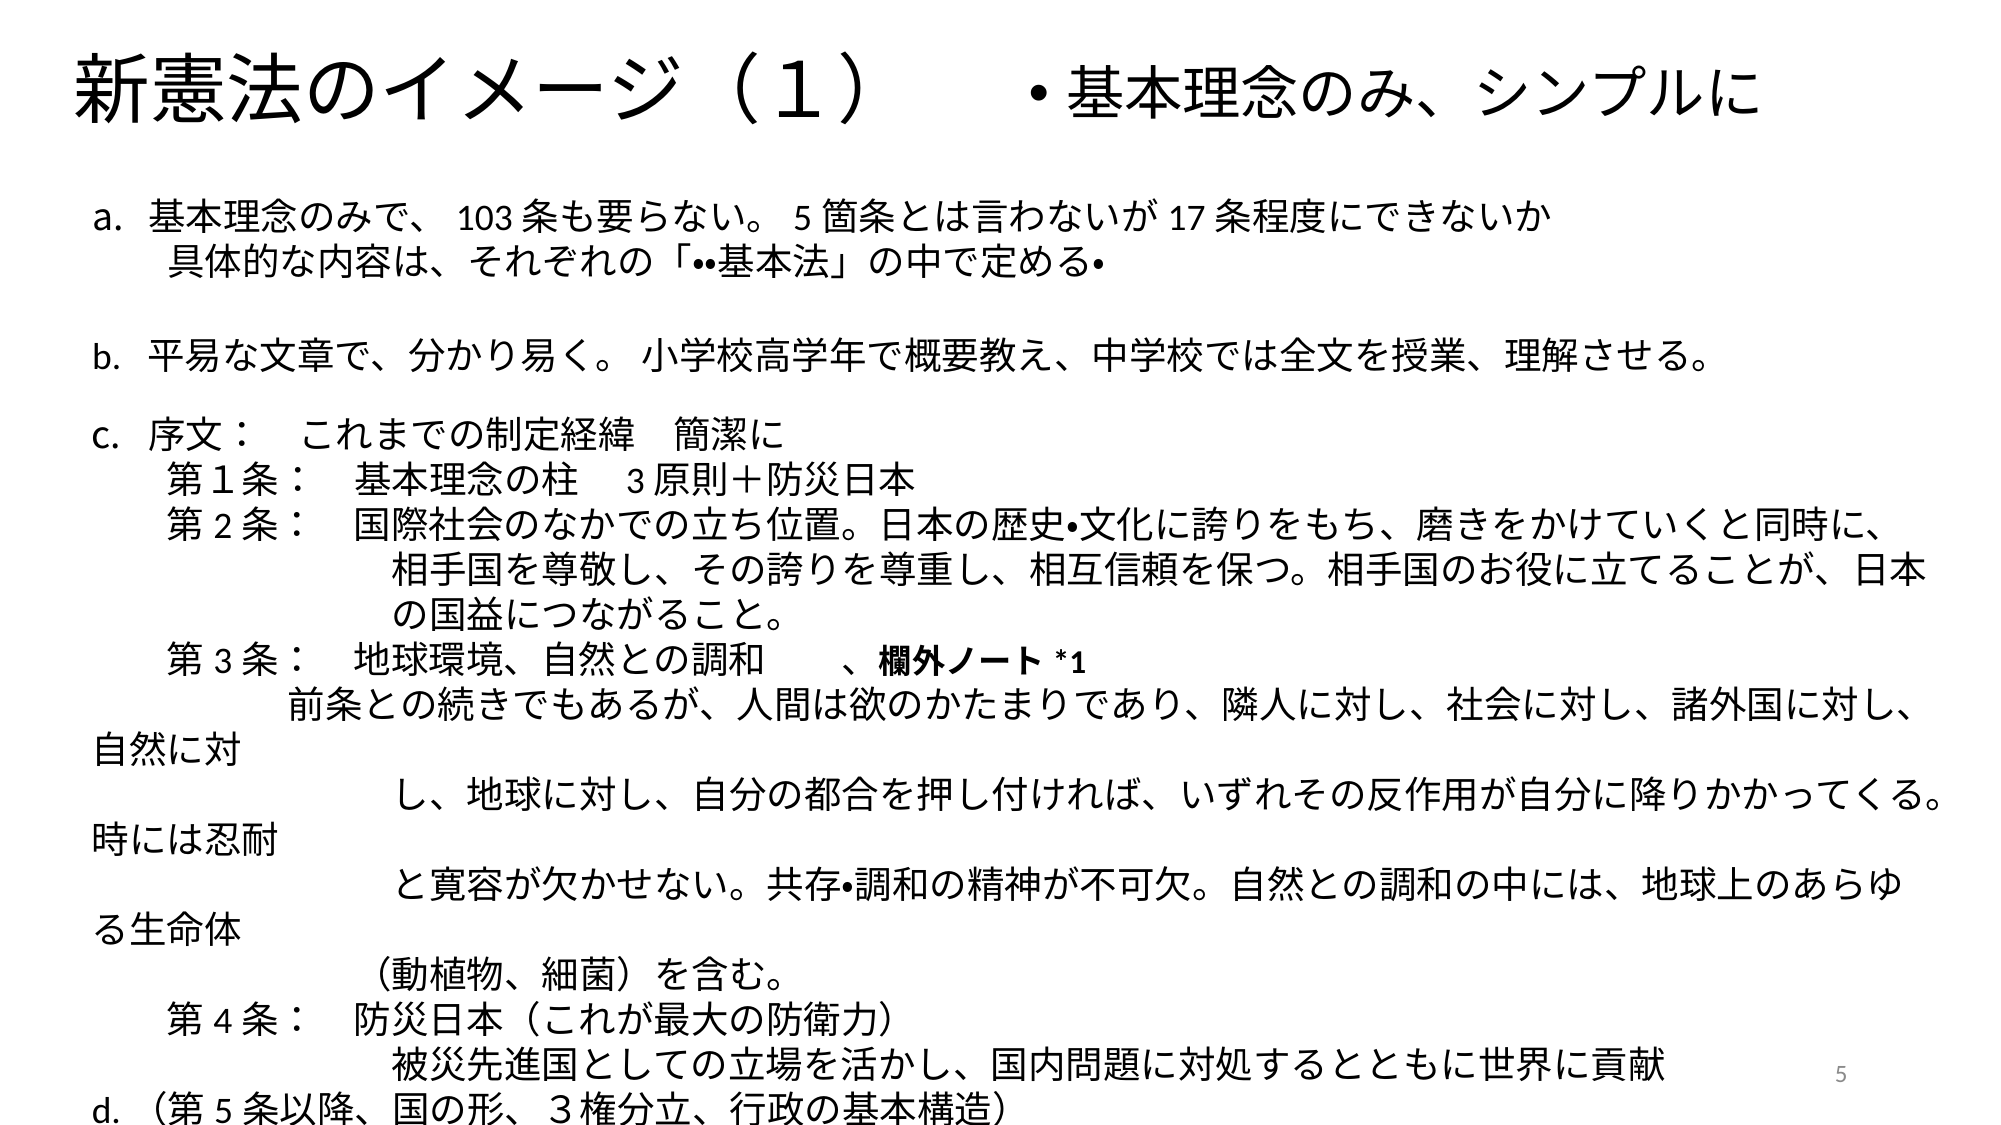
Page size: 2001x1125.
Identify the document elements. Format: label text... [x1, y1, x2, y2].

slide_number 5 [1412, 1042, 1863, 1103]
text_box 序文： これまでの制定経緯 簡潔に 第１条： 基本理念の柱 3原則＋防災日本 第2条： 国際社会のなかでの立ち位置。日本の歴史・文化に誇りをもち、磨きをかけていくと同時に、 相手国を尊敬し、その誇りを尊重し、相互信頼を保つ。相手国のお役に立てることが、日本 の国益につながること。 第3条： 地球環境、自然との調和 、欄外ノート*1 前条との続きでもあるが、人間は欲のかたまりであり、隣人に対し、社会に対し、諸外国に対し、自然に対 し、地球に対し、自分の都合を押し付ければ、いずれその反作用が自分に降りかかってくる。時には忍耐 と寛容が欠かせない。共存・調和の精神が不可欠。自然との調和の中には、地球上のあらゆる生命体 （動植物、細菌）を含む。 第4条： 防災日本（これが最大の防衛力） 被災先進国としての立場を活かし、国内問題に対処するとともに世界に貢献 d.（第5条以降、国の形、３権分立、行政の基本構造） 第5条： 天皇の役割 日本の象徴 、 国事行事、諸外国との接見 欄外ノート*2 政治活動、宗教活動 行わない（踏襲）、世界平和と諸外国との友好親善（役割追加強調） [77, 403, 1950, 1125]
title 新憲法のイメージ（１） [58, 32, 945, 153]
text_box 基本理念のみで、103条も要らない。5箇条とは言わないが17条程度にできないか 具体的な内容は、それぞれの「・・基本法」の中で定める・ [77, 185, 1823, 291]
text_box b. 平易な文章で、分かり易く。 小学校高学年で概要教え、中学校では全文を授業、理解させる。 [77, 324, 1823, 385]
list 基本理念のみ、シンプルに [1013, 56, 1887, 161]
